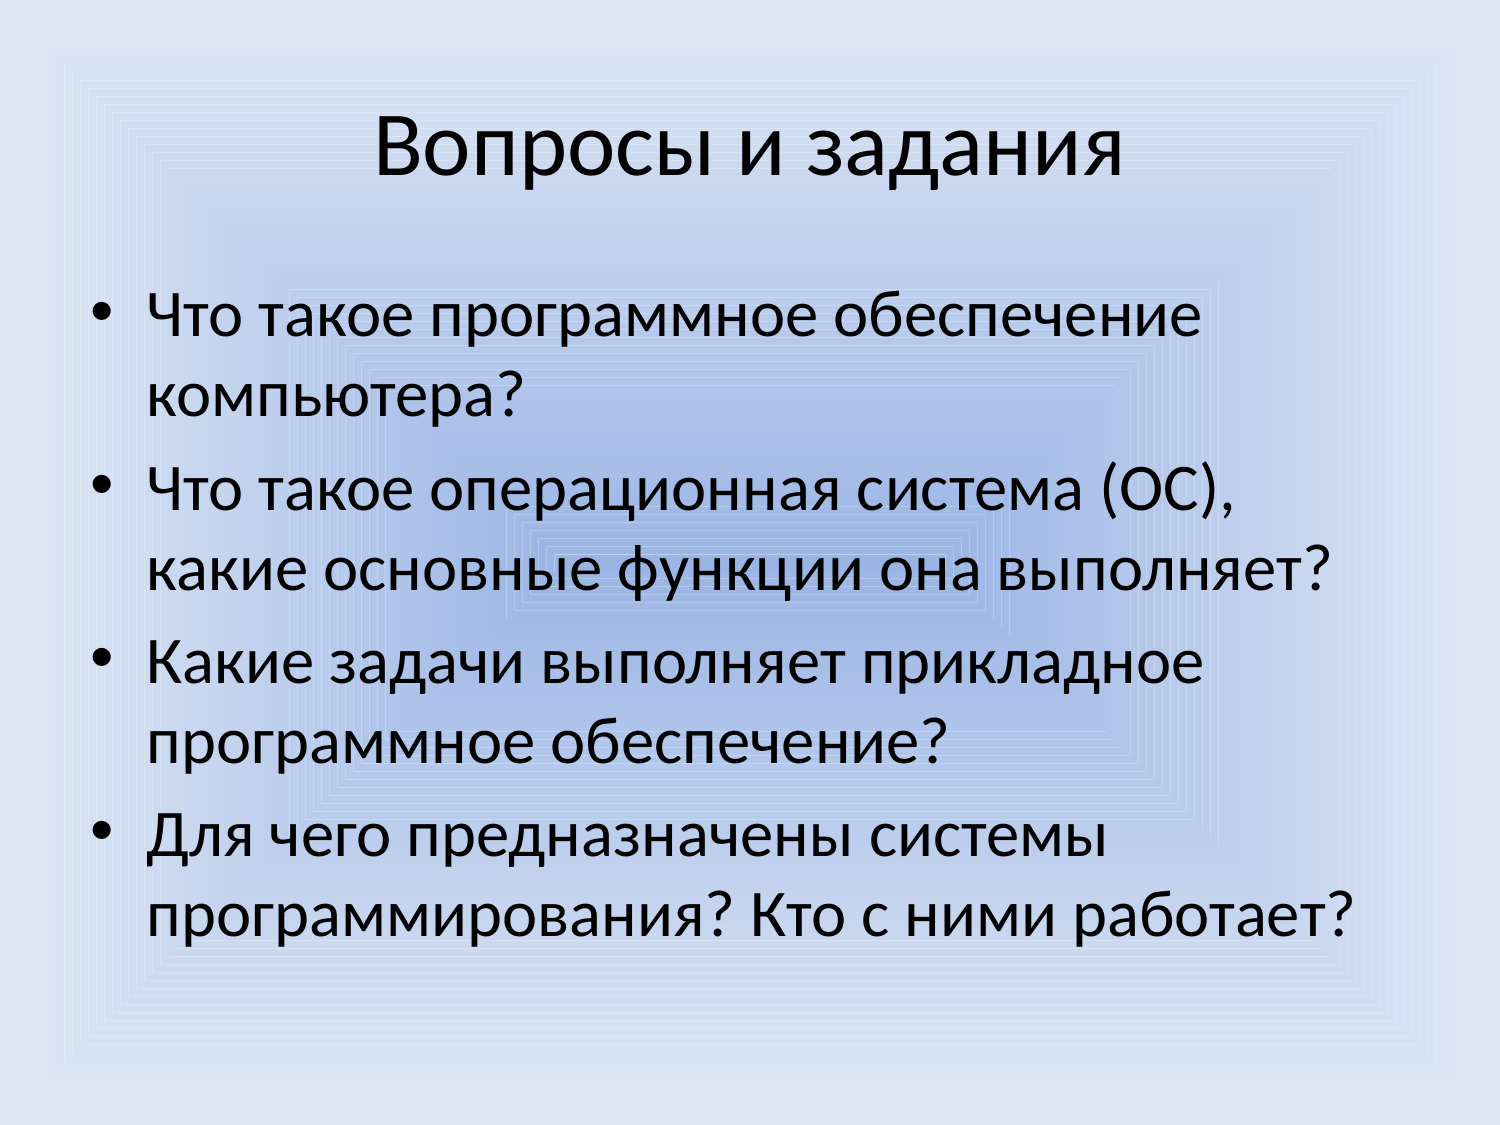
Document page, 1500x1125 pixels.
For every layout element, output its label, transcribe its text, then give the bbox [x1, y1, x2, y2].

title Вопросы и задания [75, 45, 1425, 233]
list Что такое программное обеспечение компьютера? Что такое операционная система (ОС), какие основные функции она выполняет? Какие задачи выполняет прикладное программное обеспечение? Для чего предназначены системы программирования? Кто с ними работает? [75, 262, 1425, 1005]
